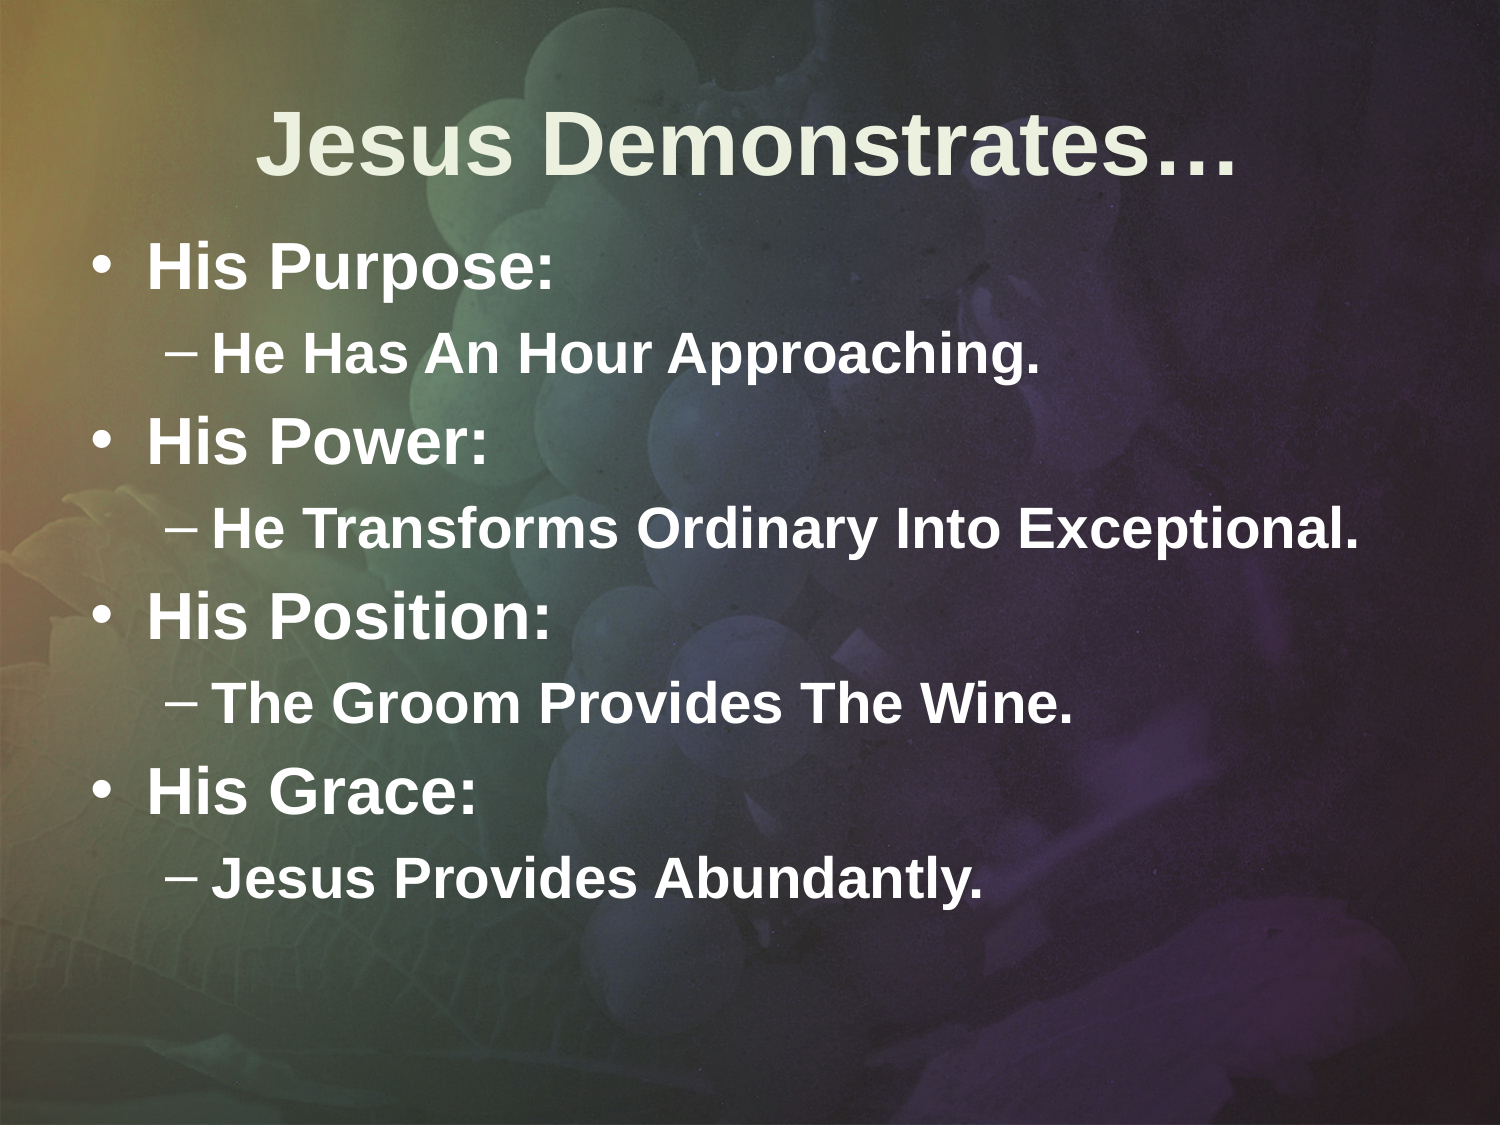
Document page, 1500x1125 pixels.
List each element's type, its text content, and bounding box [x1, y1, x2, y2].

title Jesus Demonstrates… [75, 45, 1425, 215]
picture [0, 0, 1500, 1125]
list His Purpose: He Has An Hour Approaching. His Power: He Transforms Ordinary Into Exceptional. His Position: The Groom Provides The Wine. His Grace: Jesus Provides Abundantly. [75, 215, 1425, 1040]
